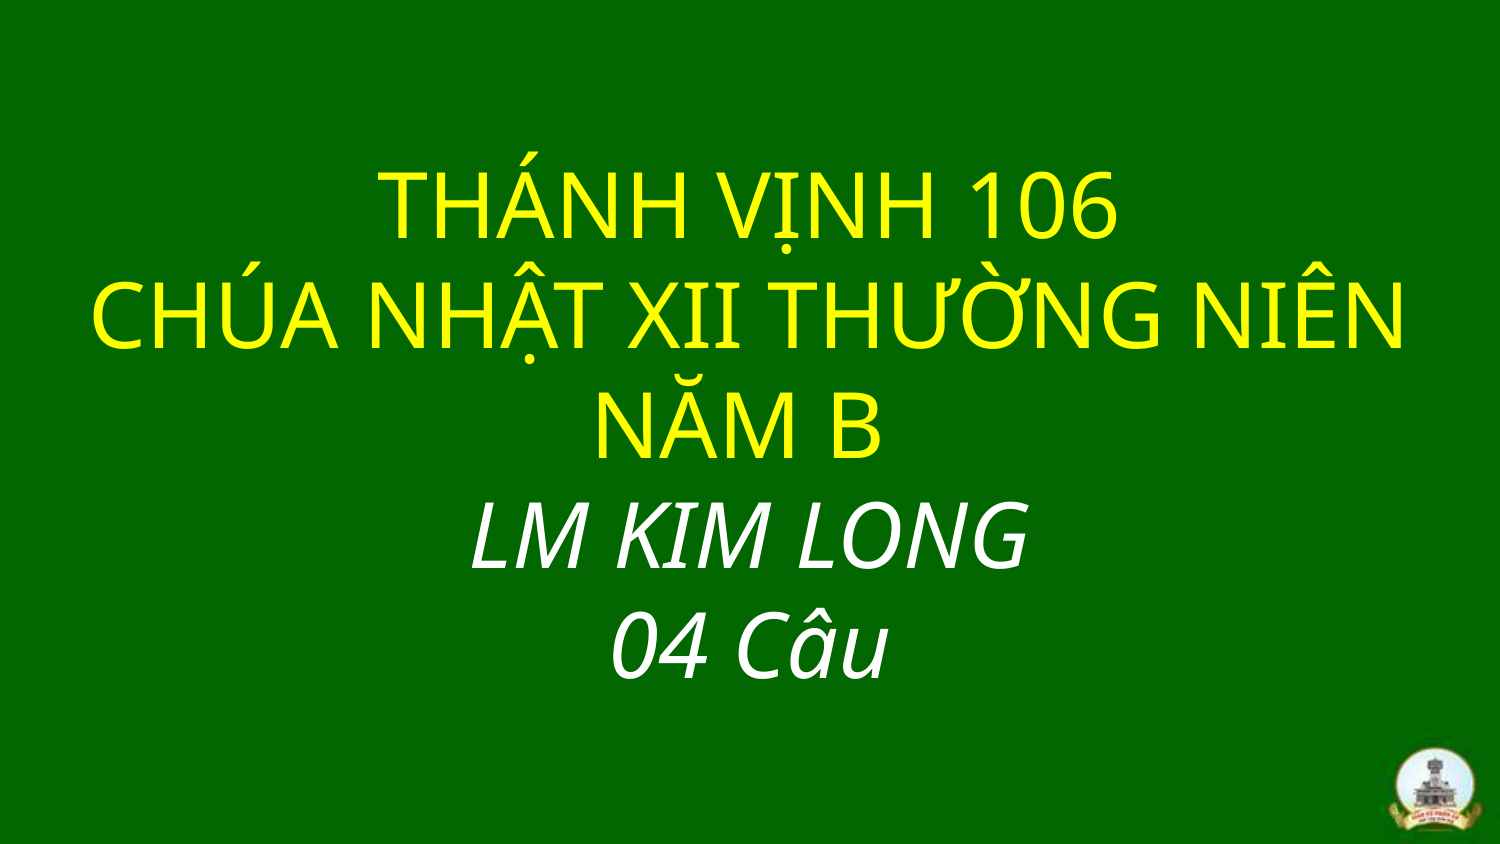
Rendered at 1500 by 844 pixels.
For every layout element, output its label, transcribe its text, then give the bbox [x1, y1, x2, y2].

title THÁNH VỊNH 106 CHÚA NHẬT XII THƯỜNG NIÊN NĂM B LM KIM LONG 04 Câu [0, 0, 1500, 844]
